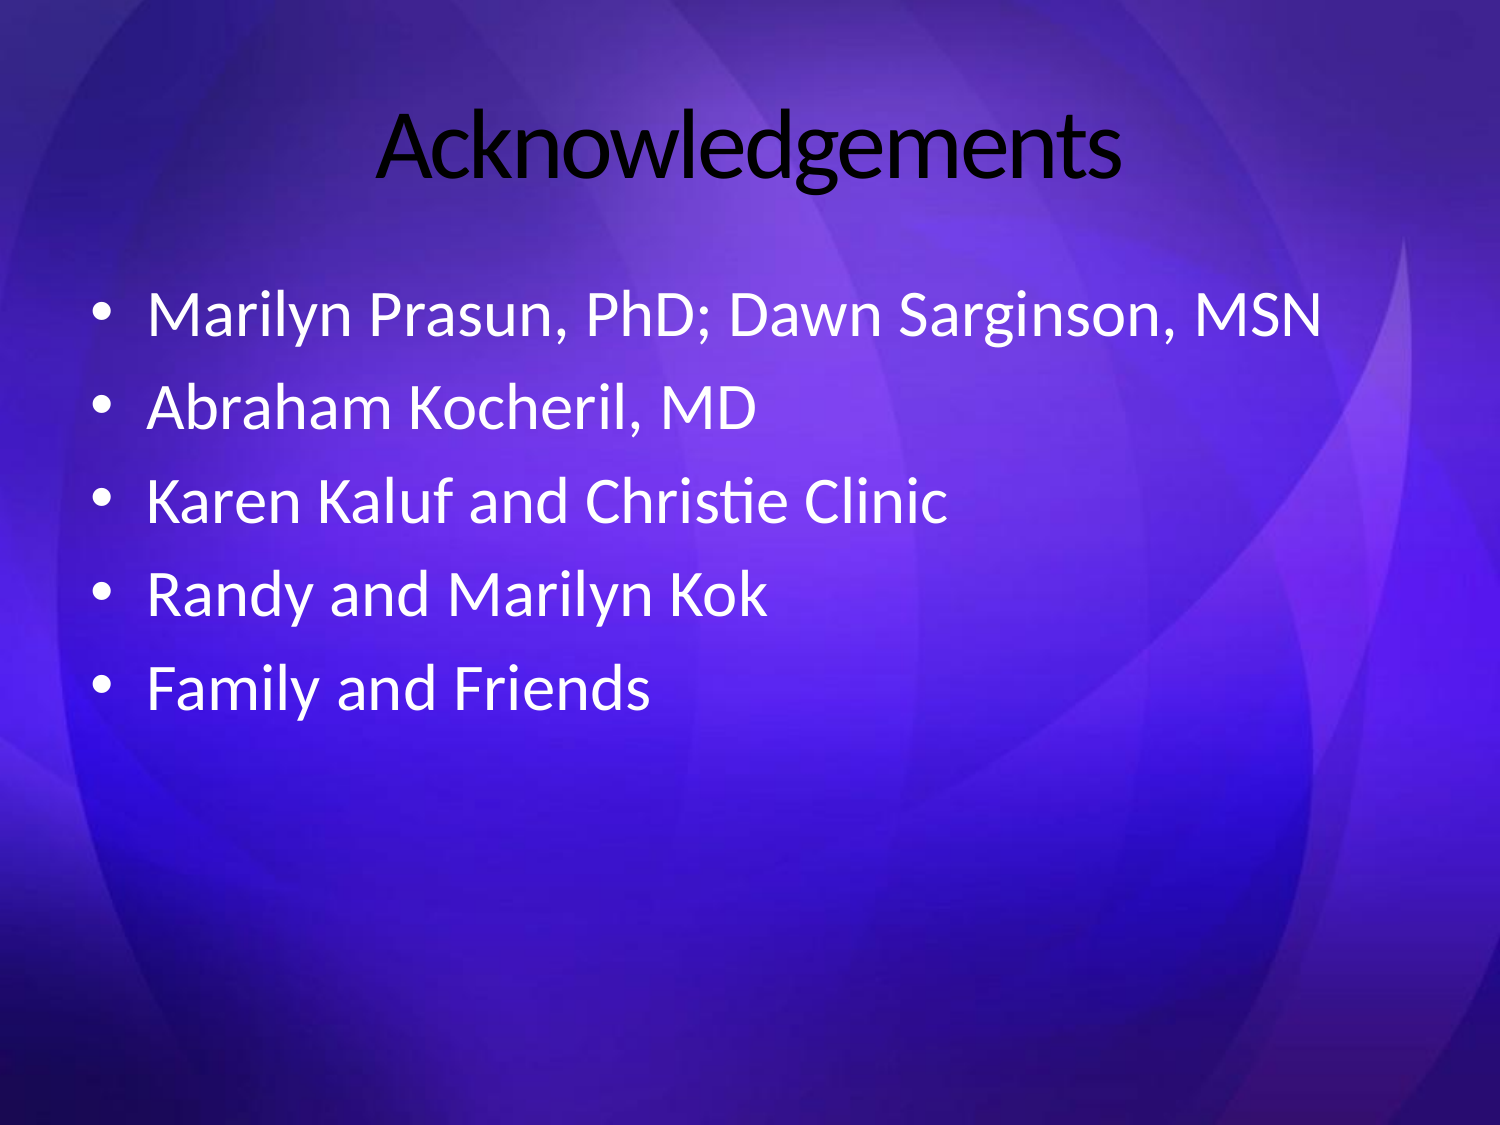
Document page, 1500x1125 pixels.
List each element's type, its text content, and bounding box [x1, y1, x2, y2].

list Marilyn Prasun, PhD; Dawn Sarginson, MSN Abraham Kocheril, MD Karen Kaluf and Christie Clinic Randy and Marilyn Kok Family and Friends [75, 262, 1425, 1005]
picture [0, 0, 1500, 1125]
title Acknowledgements [75, 45, 1425, 233]
